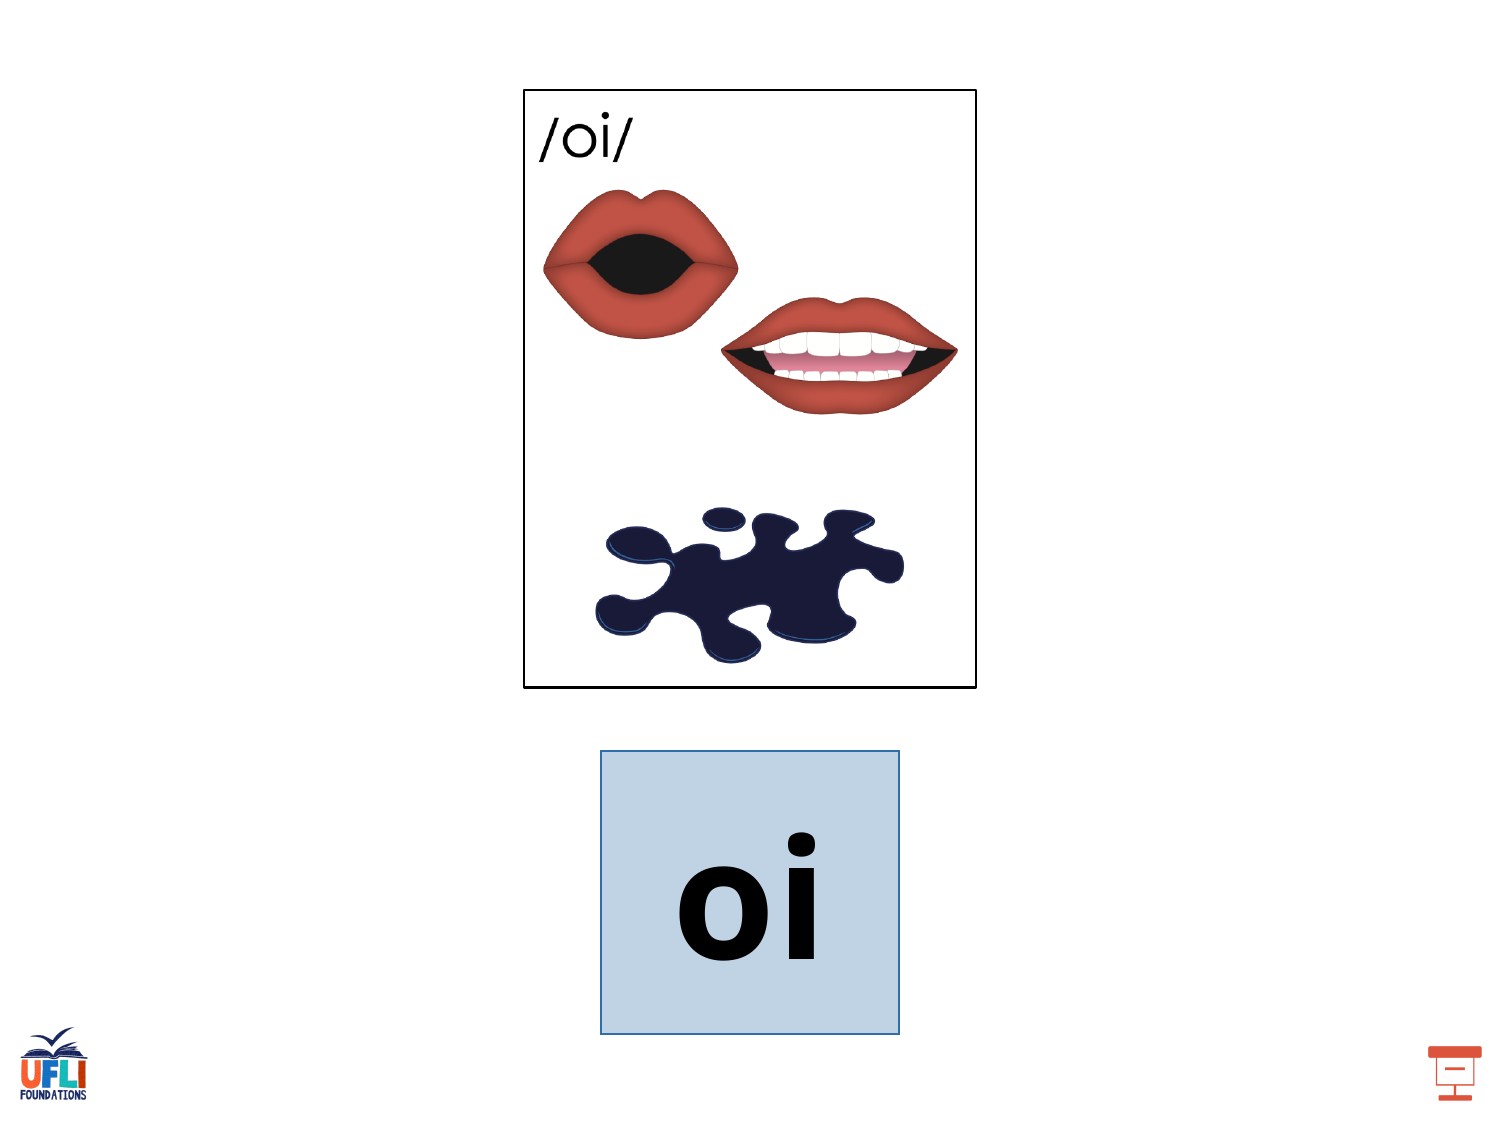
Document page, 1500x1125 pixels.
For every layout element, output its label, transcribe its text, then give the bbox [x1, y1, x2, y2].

picture [16, 1027, 90, 1103]
picture [524, 90, 975, 687]
picture [1427, 1043, 1484, 1104]
text_box oi [600, 750, 900, 1035]
